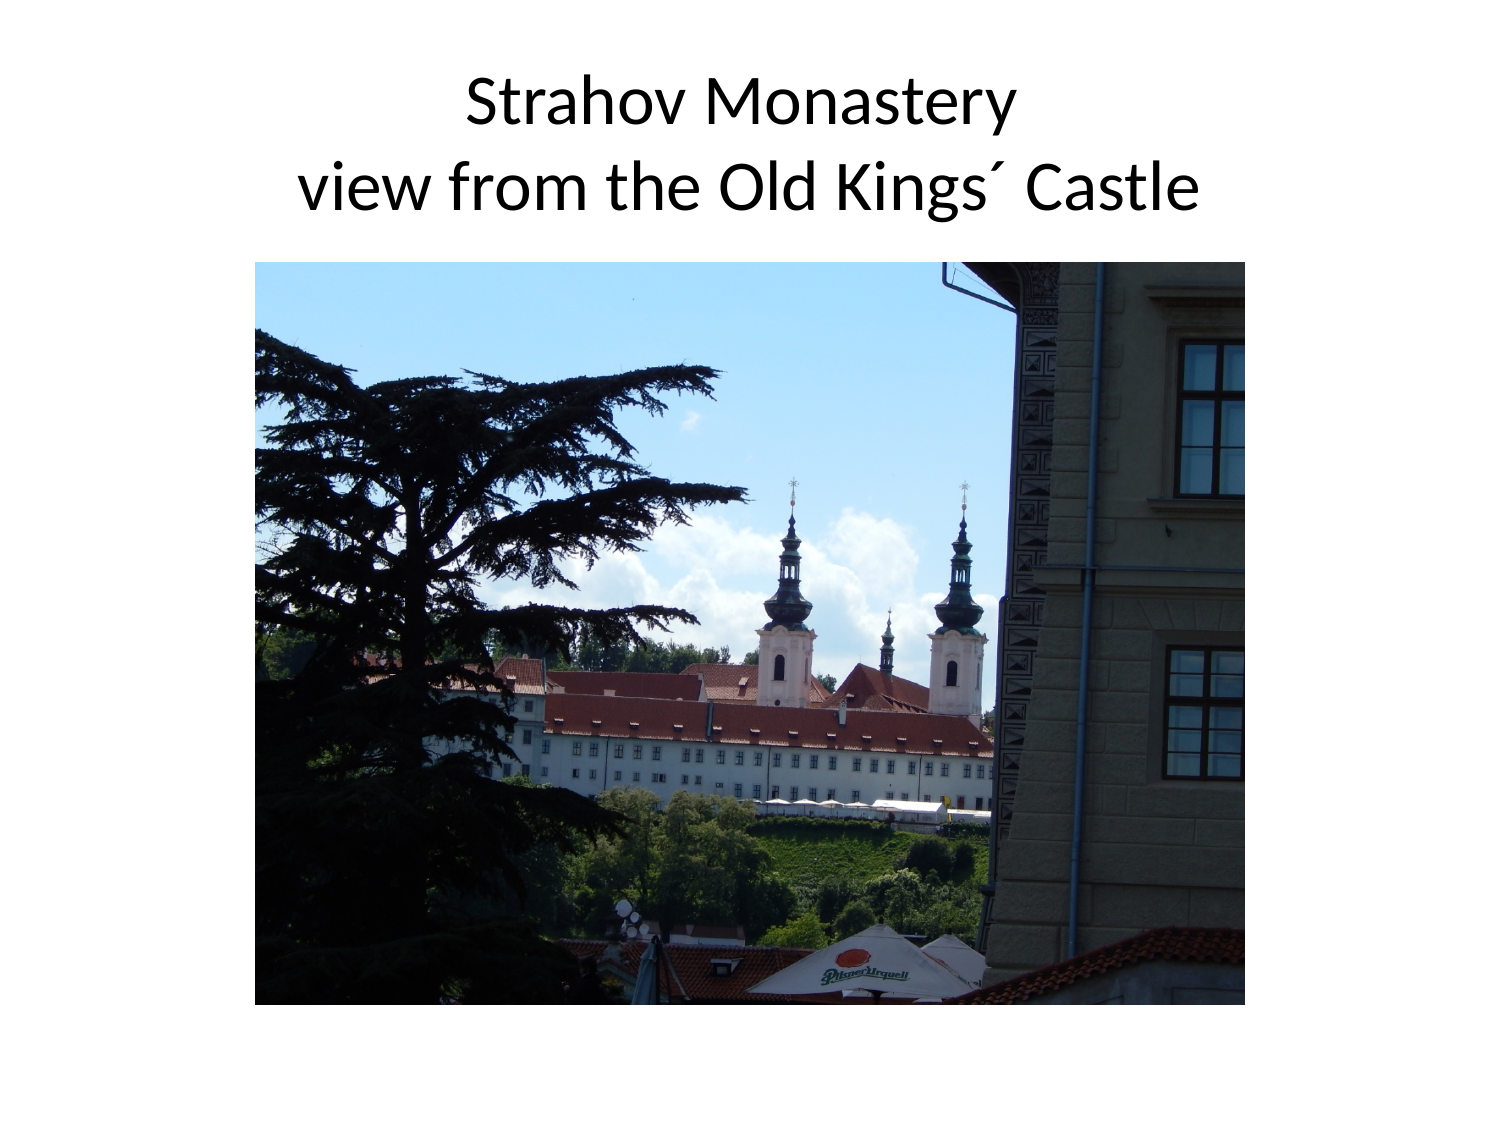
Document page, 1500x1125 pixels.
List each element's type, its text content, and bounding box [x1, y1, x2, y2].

title Strahov Monastery view from the Old Kings´ Castle [75, 45, 1425, 233]
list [254, 262, 1246, 1006]
